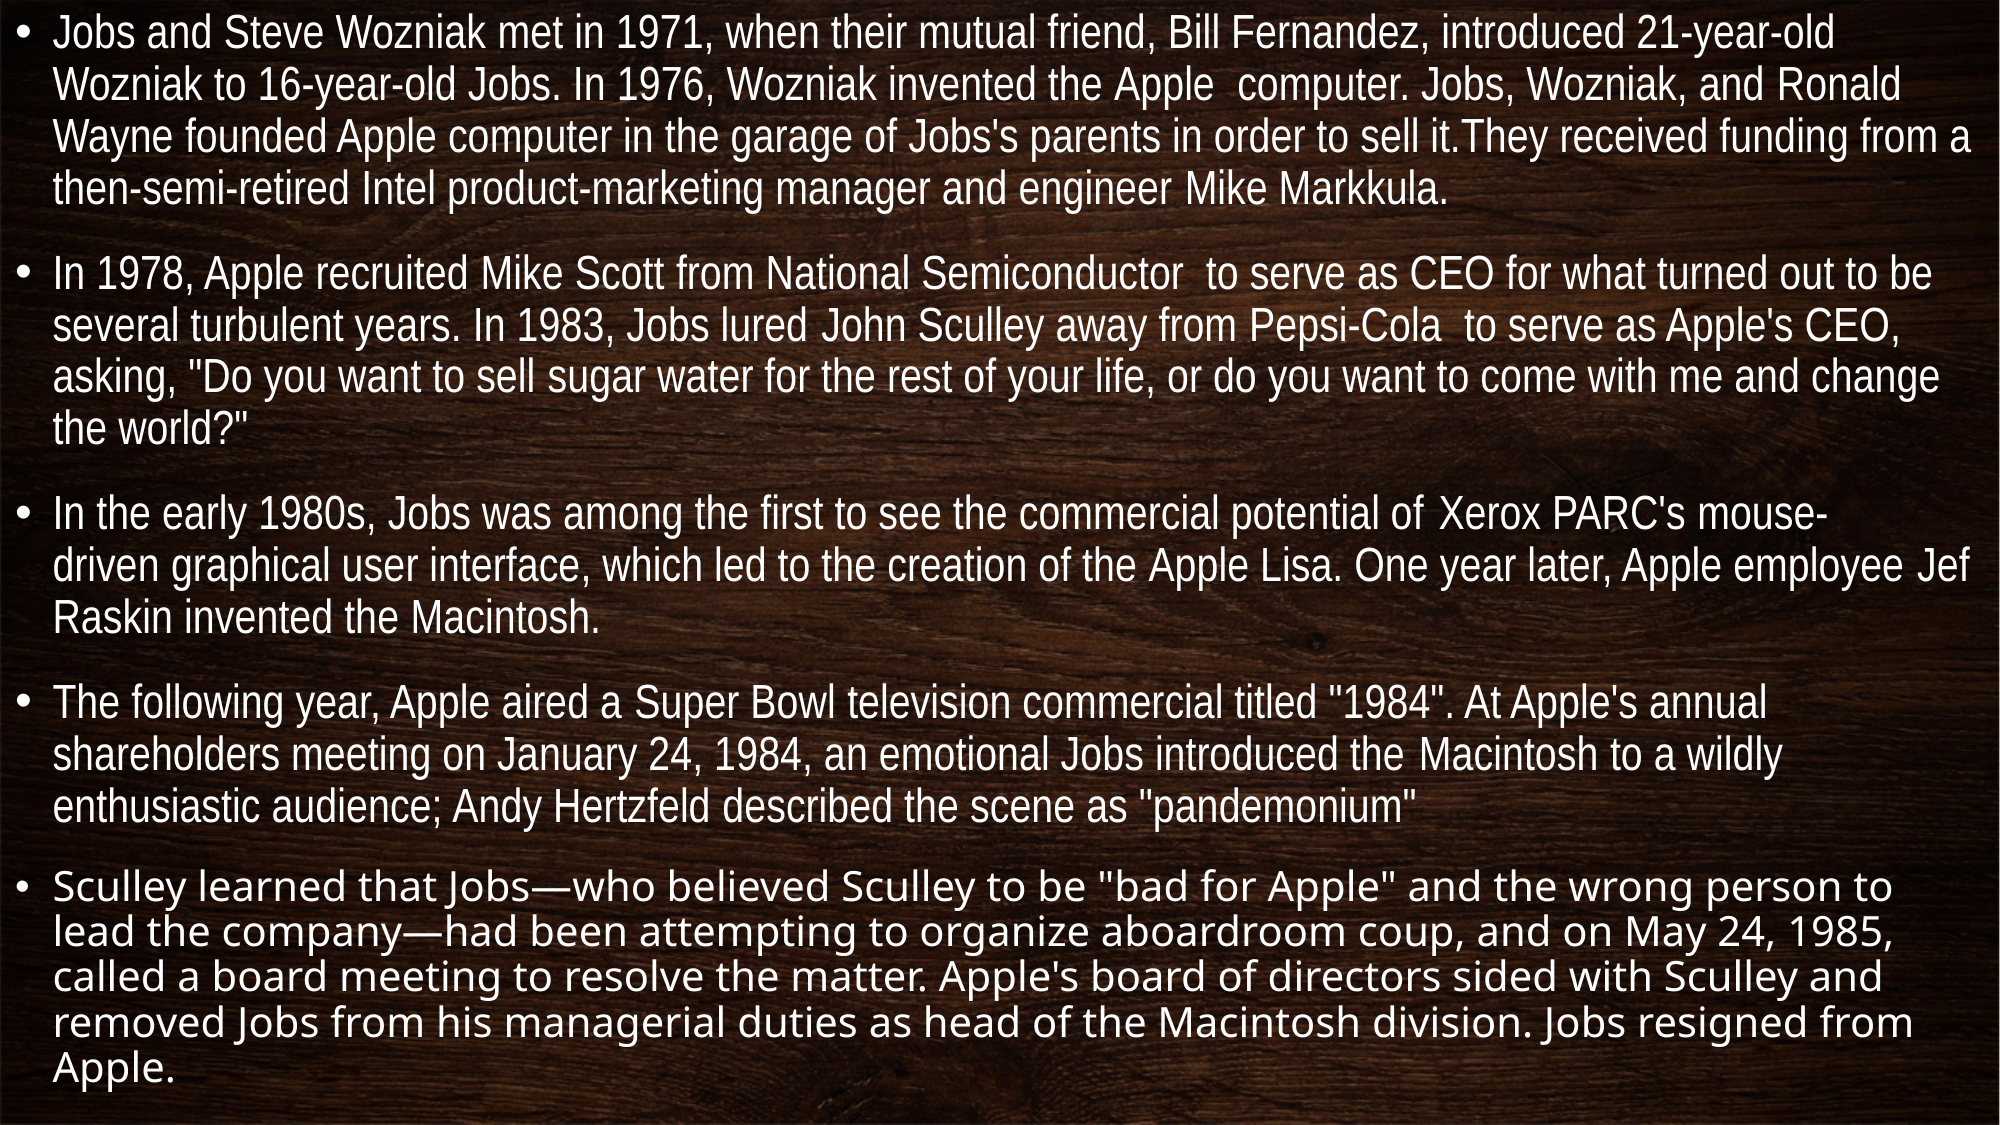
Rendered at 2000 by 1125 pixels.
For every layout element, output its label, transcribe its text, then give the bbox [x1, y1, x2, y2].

list Jobs and Steve Wozniak met in 1971, when their mutual friend, Bill Fernandez, introduced 21-year-old Wozniak to 16-year-old Jobs. In 1976, Wozniak invented the Apple computer. Jobs, Wozniak, and Ronald Wayne founded Apple computer in the garage of Jobs's parents in order to sell it.They received funding from a then-semi-retired Intel product-marketing manager and engineer Mike Markkula. In 1978, Apple recruited Mike Scott from National Semiconductor to serve as CEO for what turned out to be several turbulent years. In 1983, Jobs lured John Sculley away from Pepsi-Cola to serve as Apple's CEO, asking, "Do you want to sell sugar water for the rest of your life, or do you want to come with me and change the world?" In the early 1980s, Jobs was among the first to see the commercial potential of Xerox PARC's mouse-driven graphical user interface, which led to the creation of the Apple Lisa. One year later, Apple employee Jef Raskin invented the Macintosh. The following year, Apple aired a Super Bowl television commercial titled "1984". At Apple's annual shareholders meeting on January 24, 1984, an emotional Jobs introduced the Macintosh to a wildly enthusiastic audience; Andy Hertzfeld described the scene as "pandemonium" Sculley learned that Jobs—who believed Sculley to be "bad for Apple" and the wrong person to lead the company—had been attempting to organize aboardroom coup, and on May 24, 1985, called a board meeting to resolve the matter. Apple's board of directors sided with Sculley and removed Jobs from his managerial duties as head of the Macintosh division. Jobs resigned from Apple. [0, 0, 2000, 1125]
